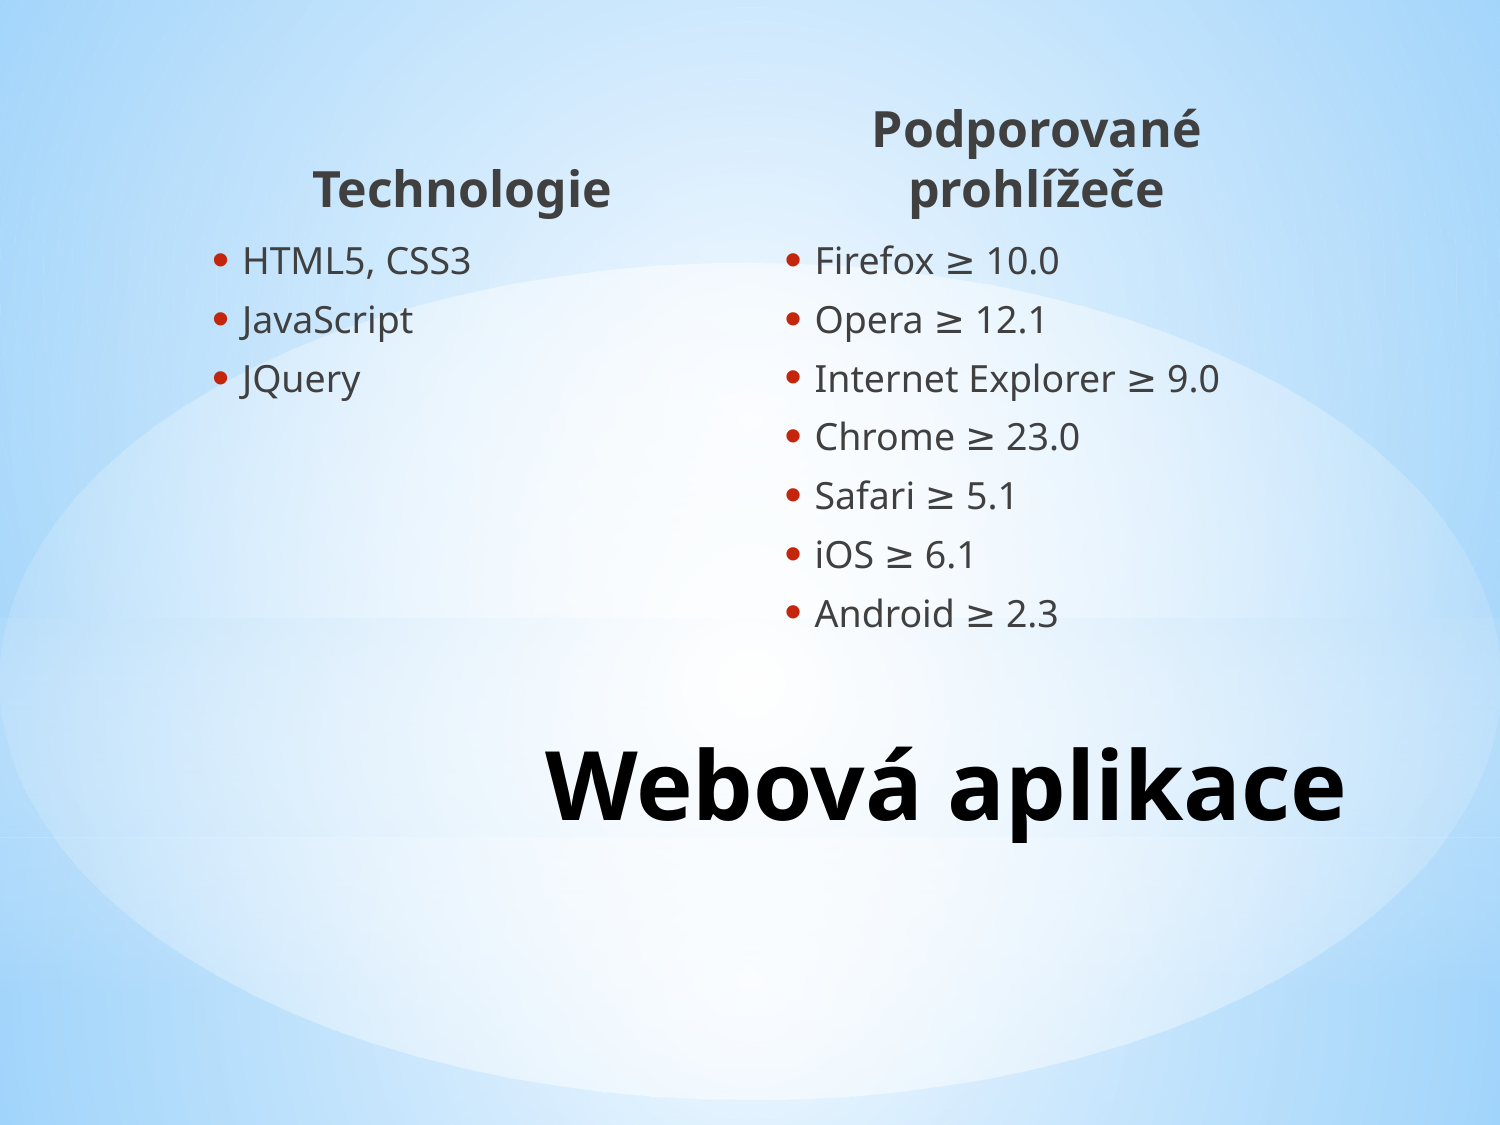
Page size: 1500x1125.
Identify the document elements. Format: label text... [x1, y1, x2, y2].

list Podporované prohlížeče [762, 120, 1312, 225]
list HTML5, CSS3 JavaScript JQuery [189, 229, 739, 680]
title Webová aplikace [294, 717, 1363, 905]
list Firefox ≥ 10.0 Opera ≥ 12.1 Internet Explorer ≥ 9.0 Chrome ≥ 23.0 Safari ≥ 5.1 iOS ≥ 6.1 Android ≥ 2.3 [761, 229, 1311, 680]
list Technologie [187, 120, 737, 225]
